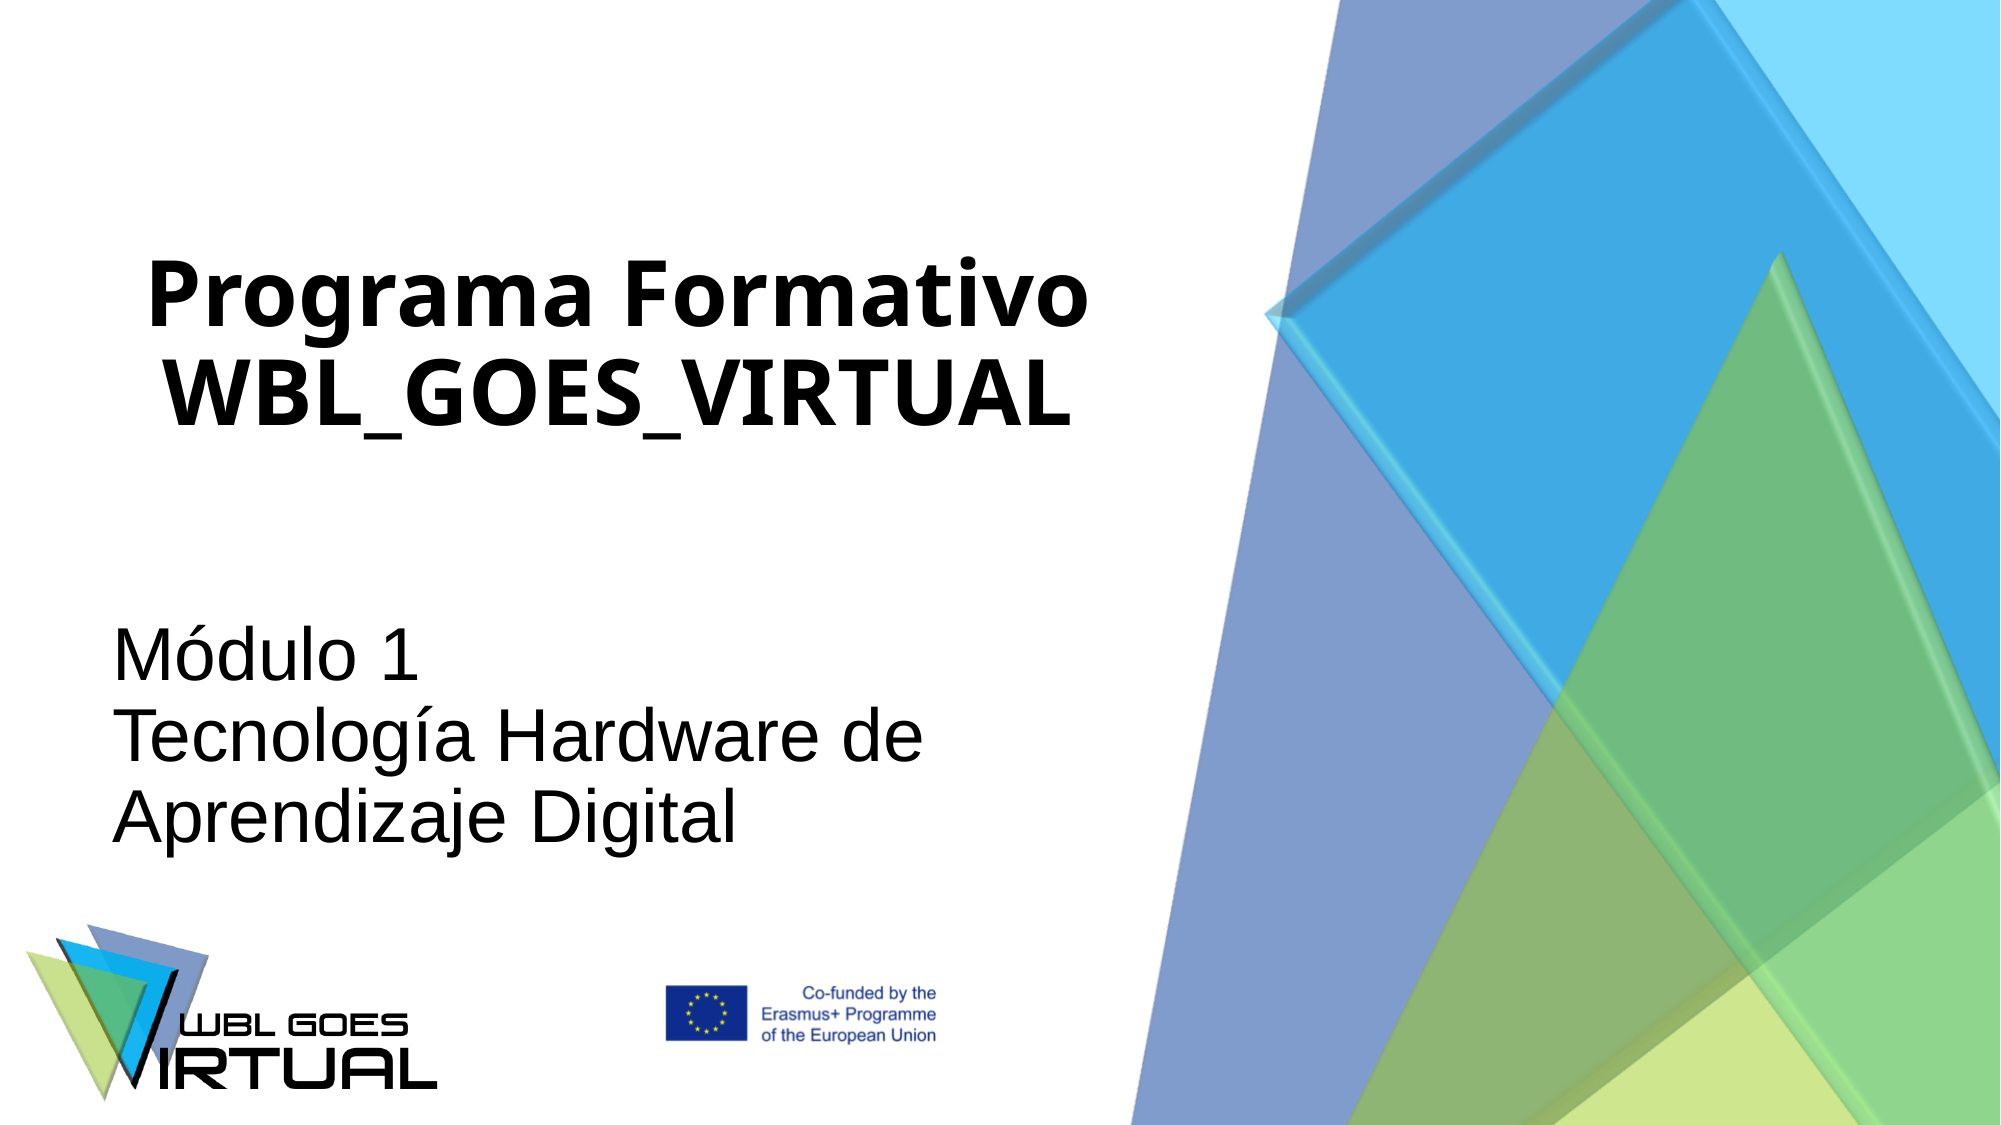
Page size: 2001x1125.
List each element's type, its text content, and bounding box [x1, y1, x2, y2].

picture [493, 0, 2000, 1125]
title Programa Formativo WBL_GOES_VIRTUAL [58, 170, 1179, 563]
picture [20, 920, 444, 1108]
subtitle Módulo 1 Tecnología Hardware de Aprendizaje Digital [97, 608, 1179, 880]
